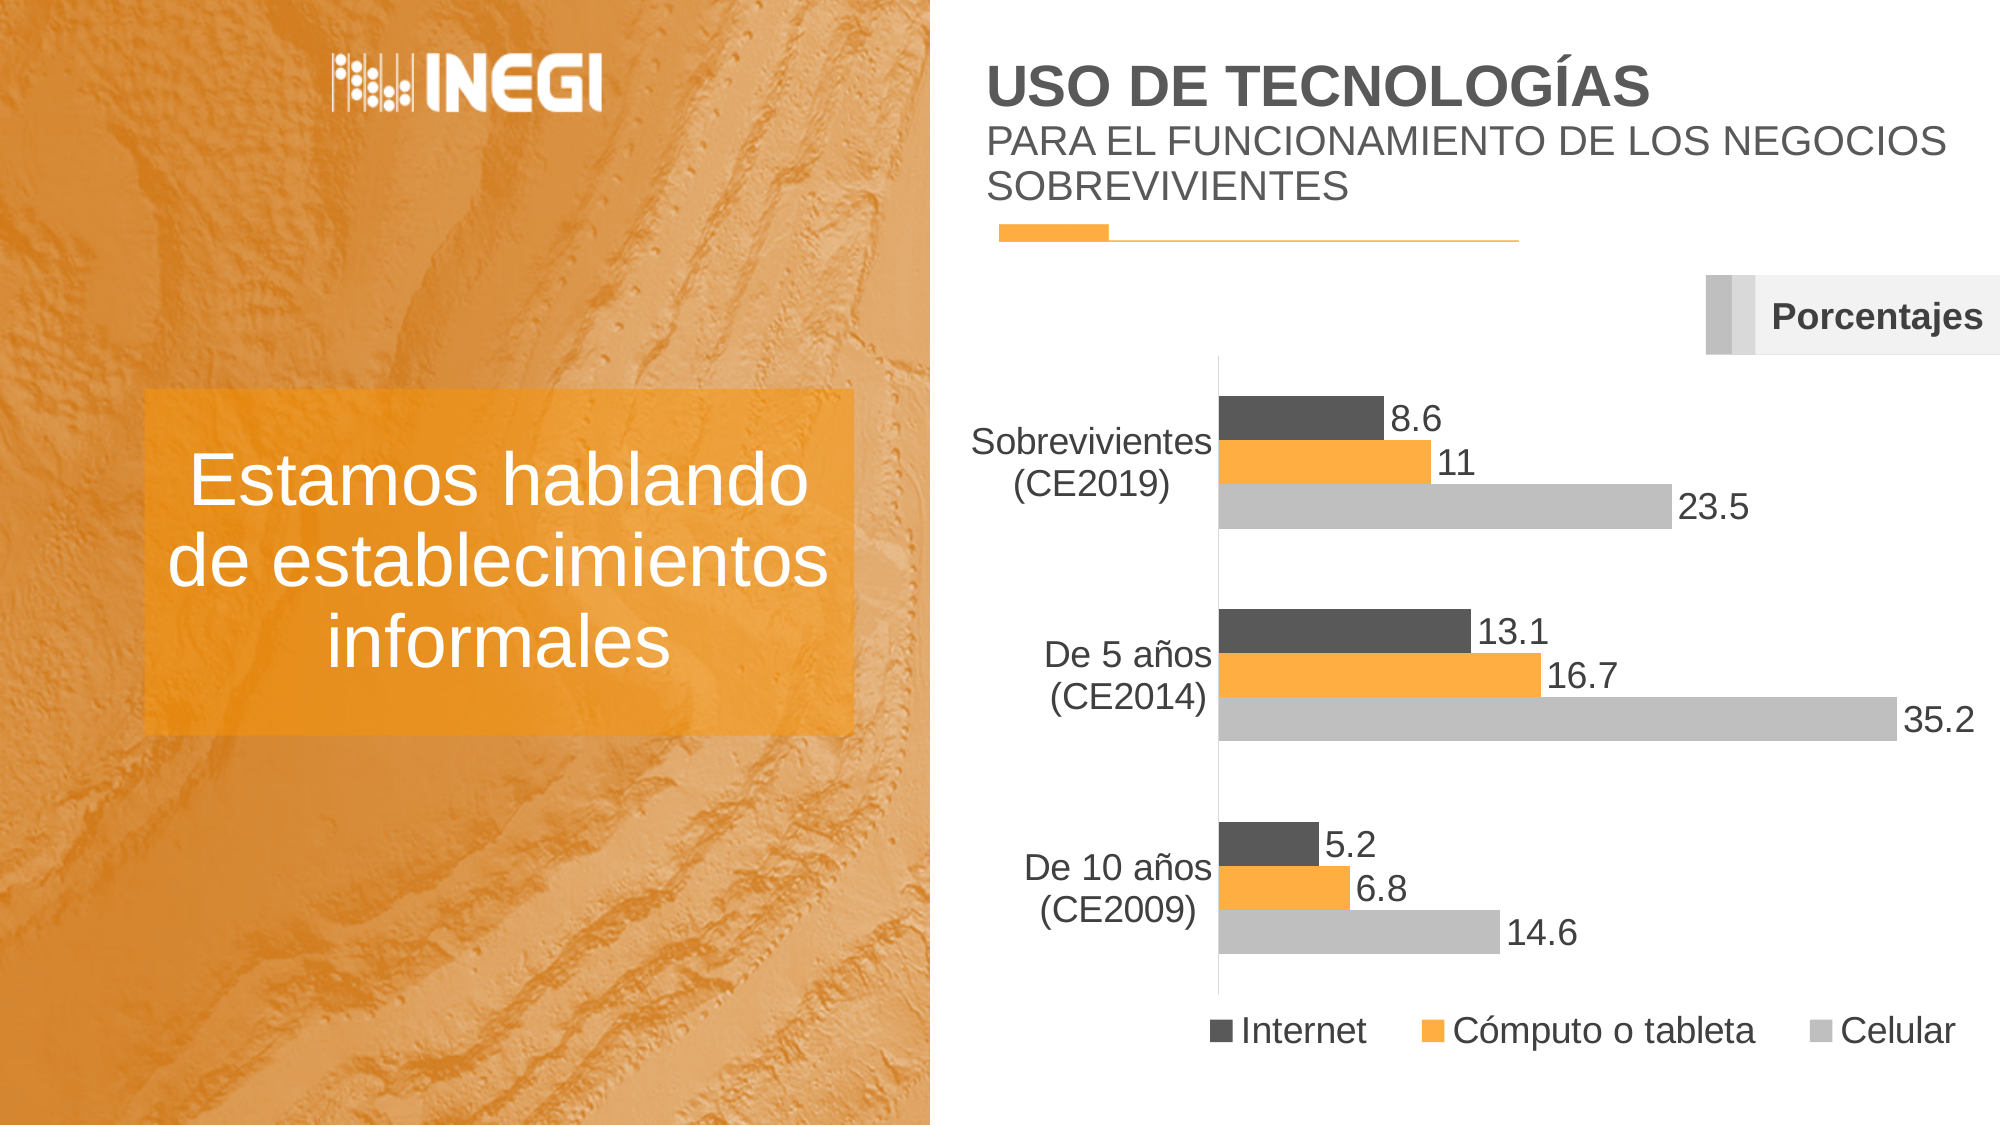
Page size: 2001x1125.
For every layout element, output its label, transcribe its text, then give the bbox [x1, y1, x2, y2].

picture [0, 0, 930, 1125]
text_box USO DE TECNOLOGÍAS PARA EL FUNCIONAMIENTO DE LOS NEGOCIOS SOBREVIVIENTES [971, 41, 2000, 225]
chart [931, 319, 2000, 1102]
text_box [1705, 275, 2000, 355]
picture [999, 224, 1519, 242]
